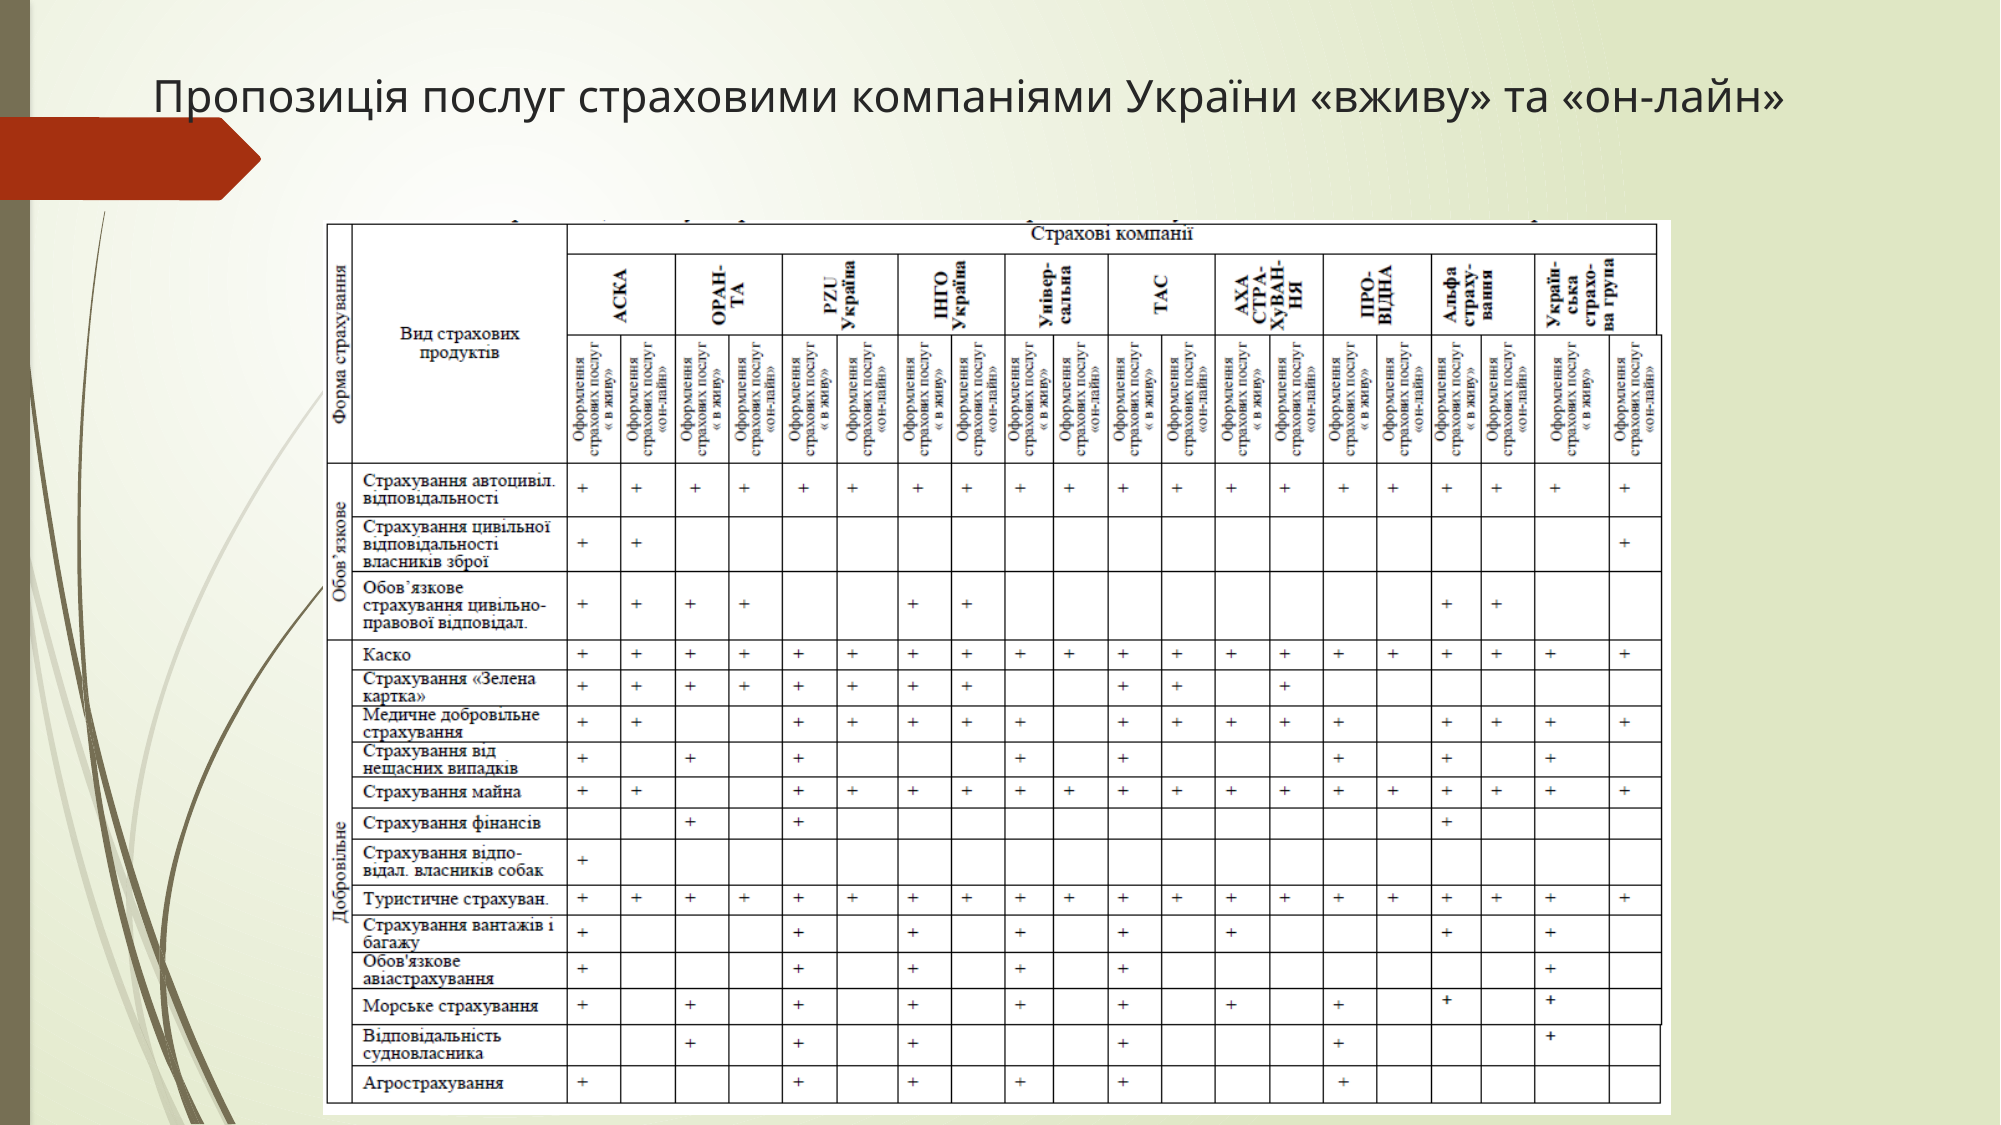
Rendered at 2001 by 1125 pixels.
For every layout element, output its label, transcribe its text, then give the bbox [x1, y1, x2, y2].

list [323, 220, 1671, 1115]
title Пропозиція послуг страховими компаніями України «вживу» та «он-лайн» [137, 59, 1863, 162]
